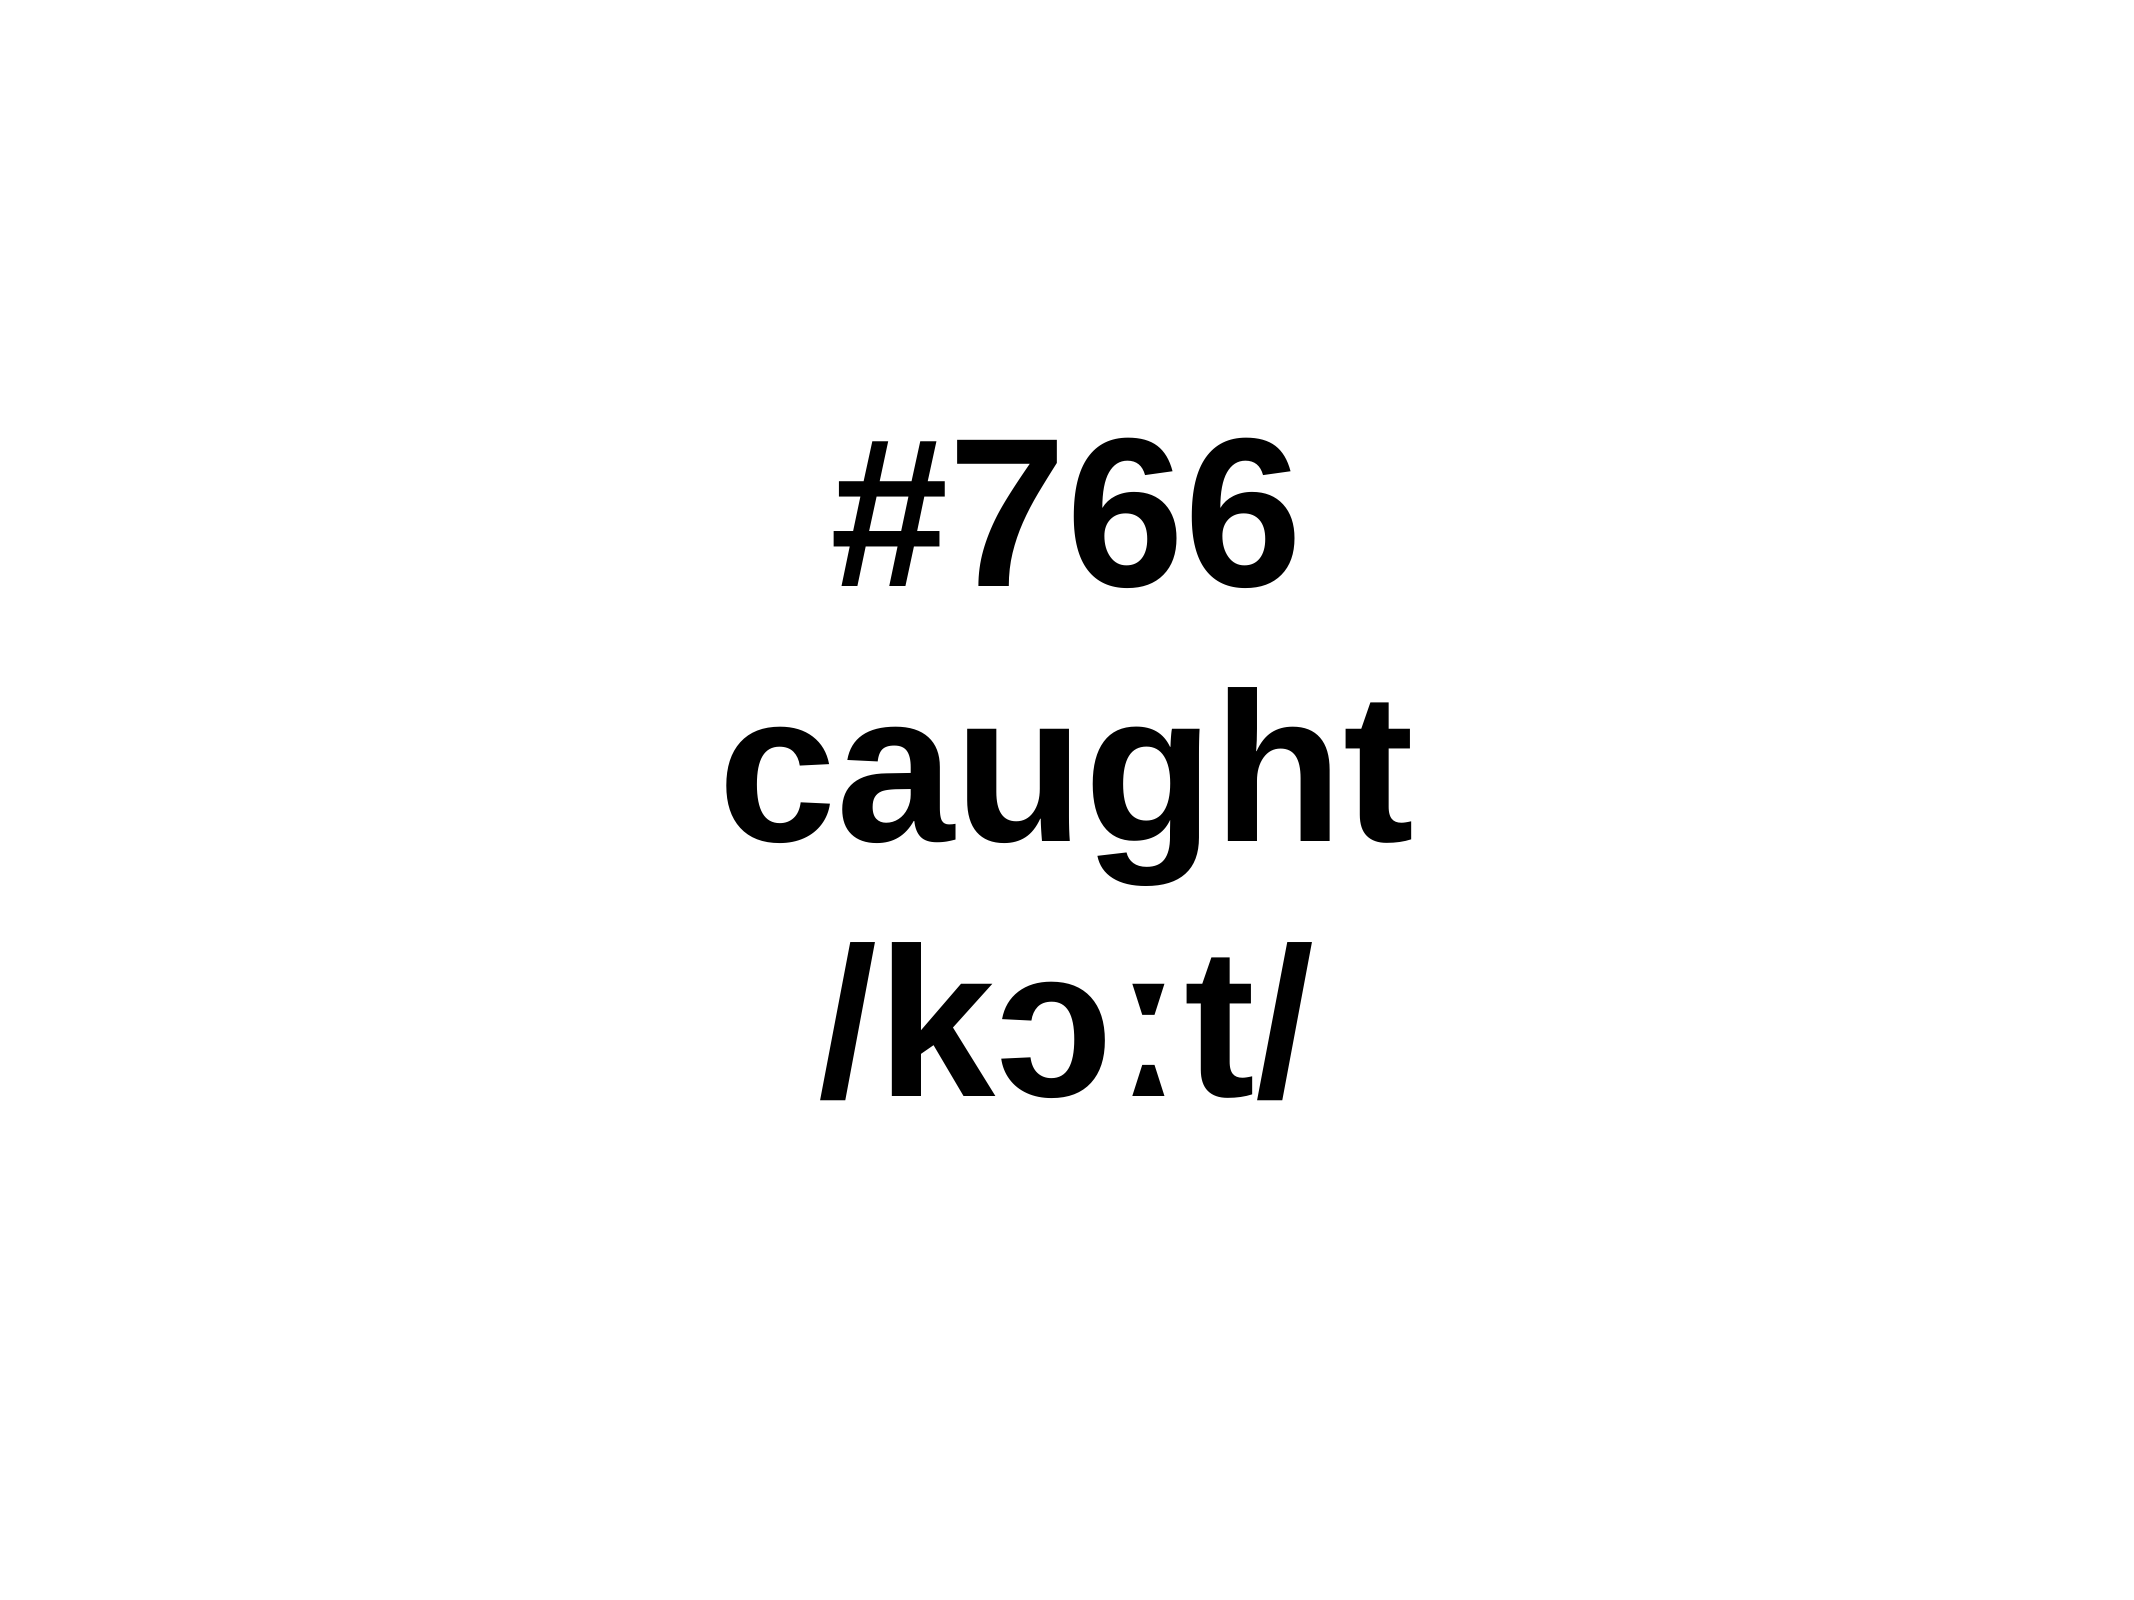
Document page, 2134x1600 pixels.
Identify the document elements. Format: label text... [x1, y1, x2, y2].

list #766 caught /kɔːt/ [207, 366, 1926, 1147]
